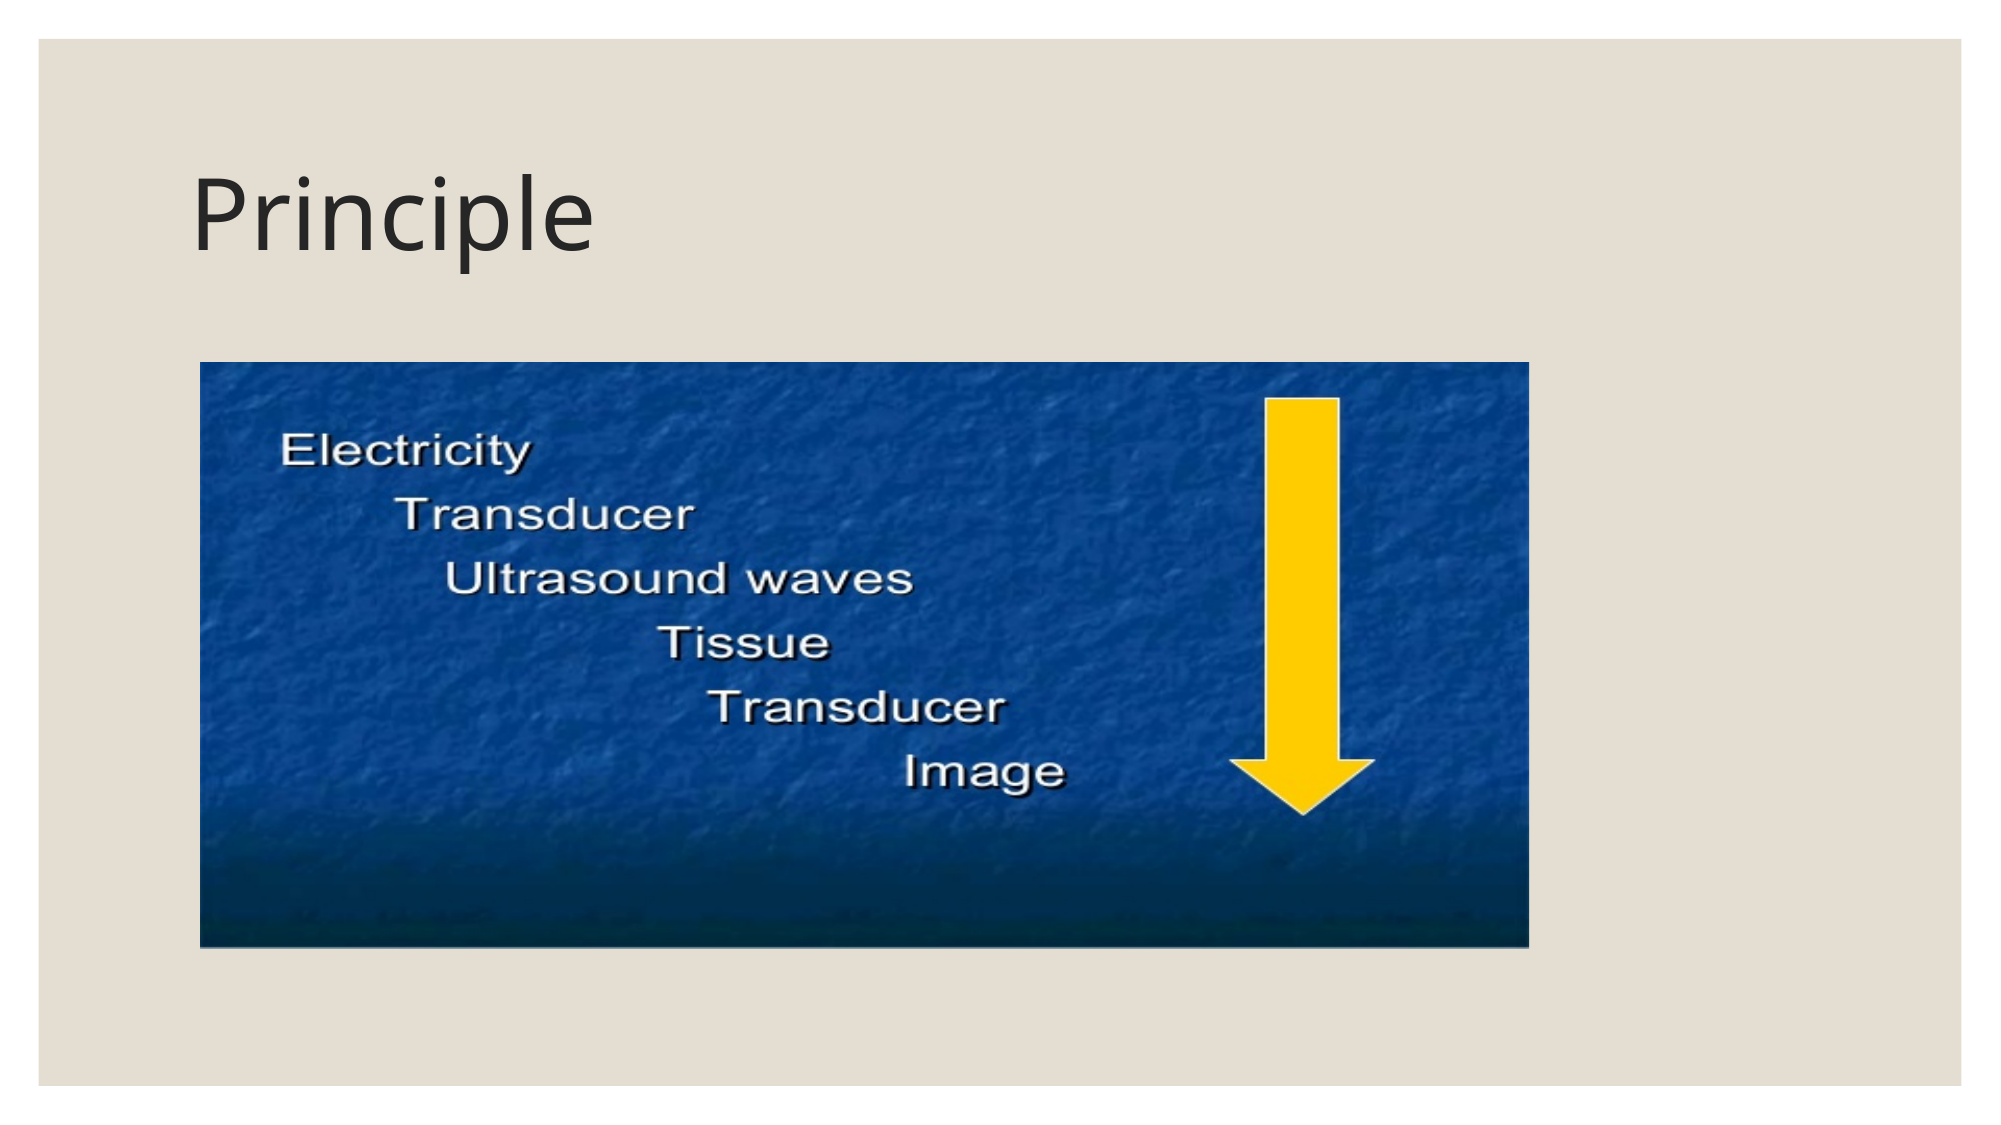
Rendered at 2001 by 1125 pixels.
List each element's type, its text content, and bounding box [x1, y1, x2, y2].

title Principle [174, 105, 1825, 331]
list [199, 362, 1530, 949]
